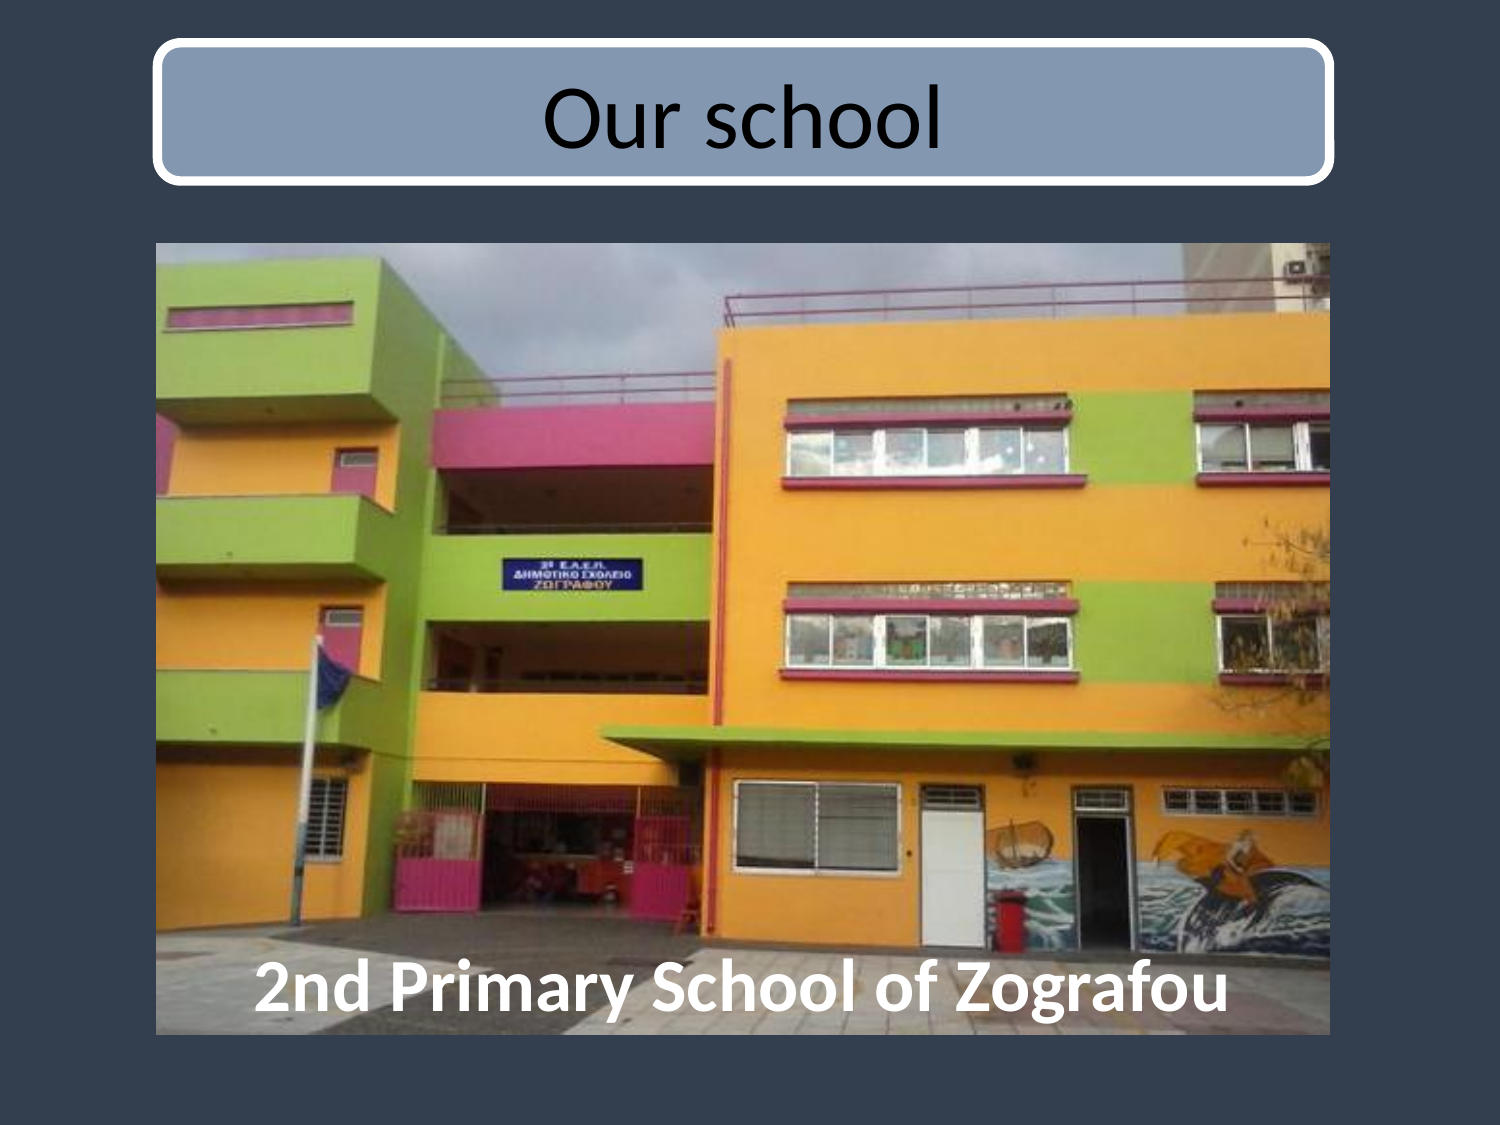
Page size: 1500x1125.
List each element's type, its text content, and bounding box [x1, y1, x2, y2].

text_box Our school [157, 42, 1330, 182]
picture [156, 243, 1330, 1035]
